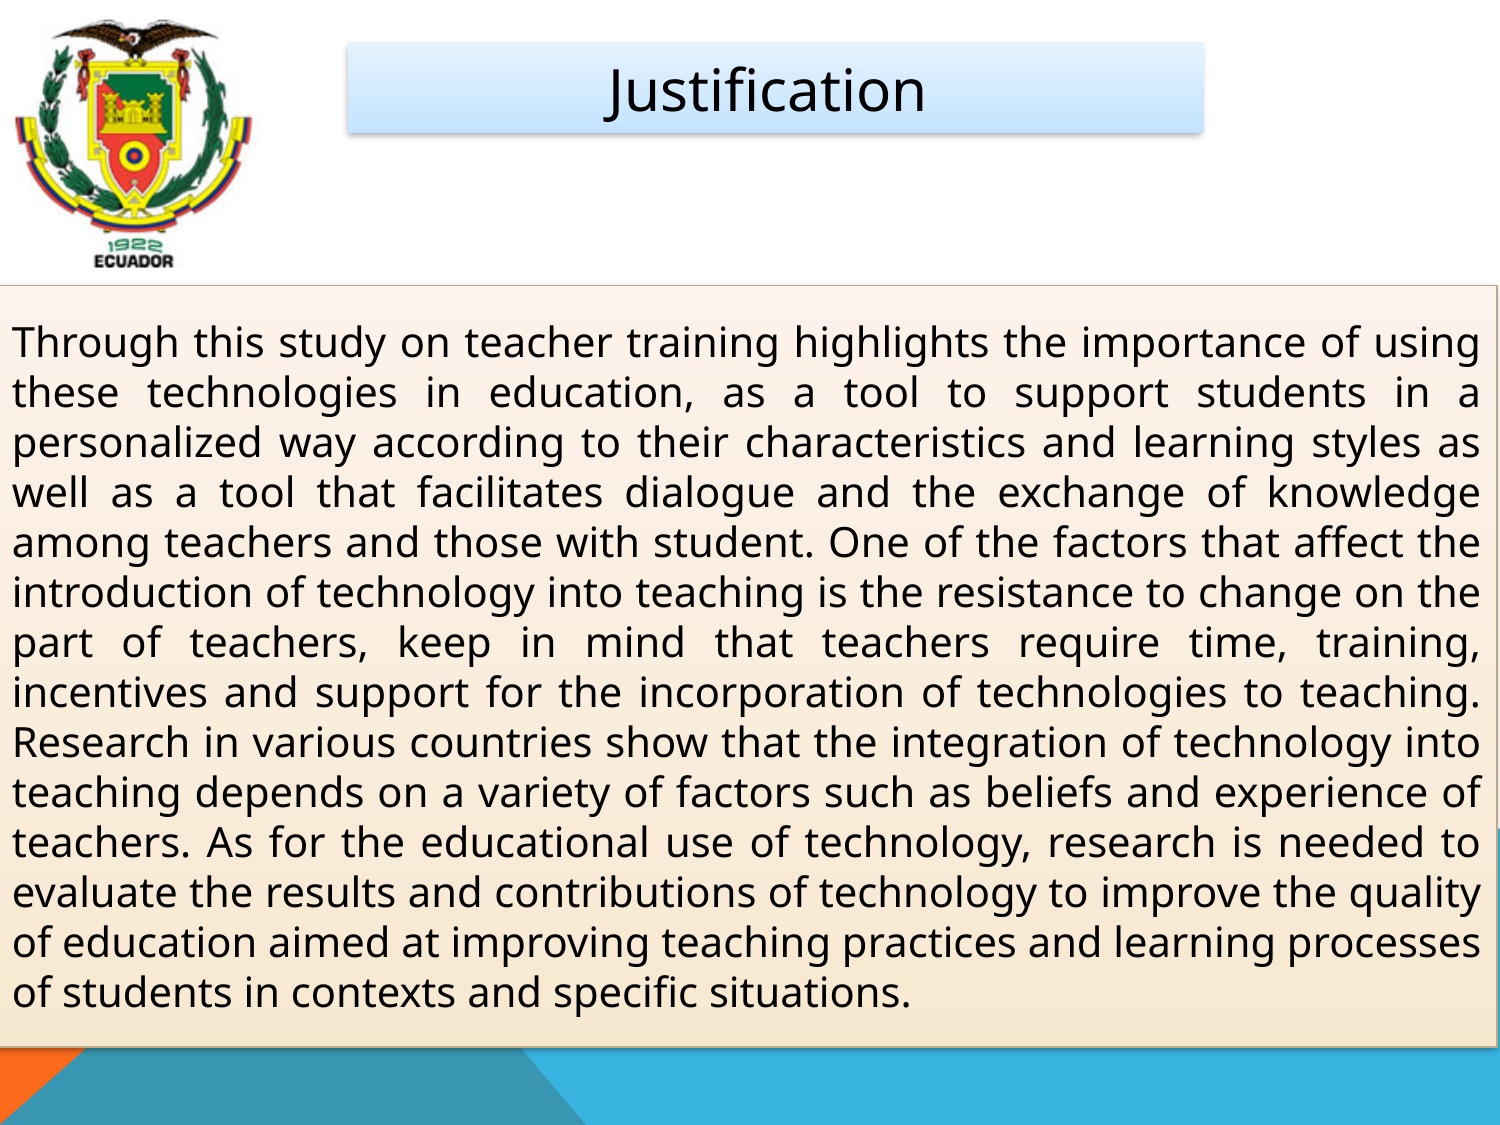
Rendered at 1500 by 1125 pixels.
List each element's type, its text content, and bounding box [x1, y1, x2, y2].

text_box Through this study on teacher training highlights the importance of using these technologies in education, as a tool to support students in a personalized way according to their characteristics and learning styles as well as a tool that facilitates dialogue and the exchange of knowledge among teachers and those with student. One of the factors that affect the introduction of technology into teaching is the resistance to change on the part of teachers, keep in mind that teachers require time, training, incentives and support for the incorporation of technologies to teaching. Research in various countries show that the integration of technology into teaching depends on a variety of factors such as beliefs and experience of teachers. As for the educational use of technology, research is needed to evaluate the results and contributions of technology to improve the quality of education aimed at improving teaching practices and learning processes of students in contexts and specific situations. [0, 285, 1498, 1048]
title Justification [348, 42, 1204, 133]
picture [12, 18, 259, 286]
